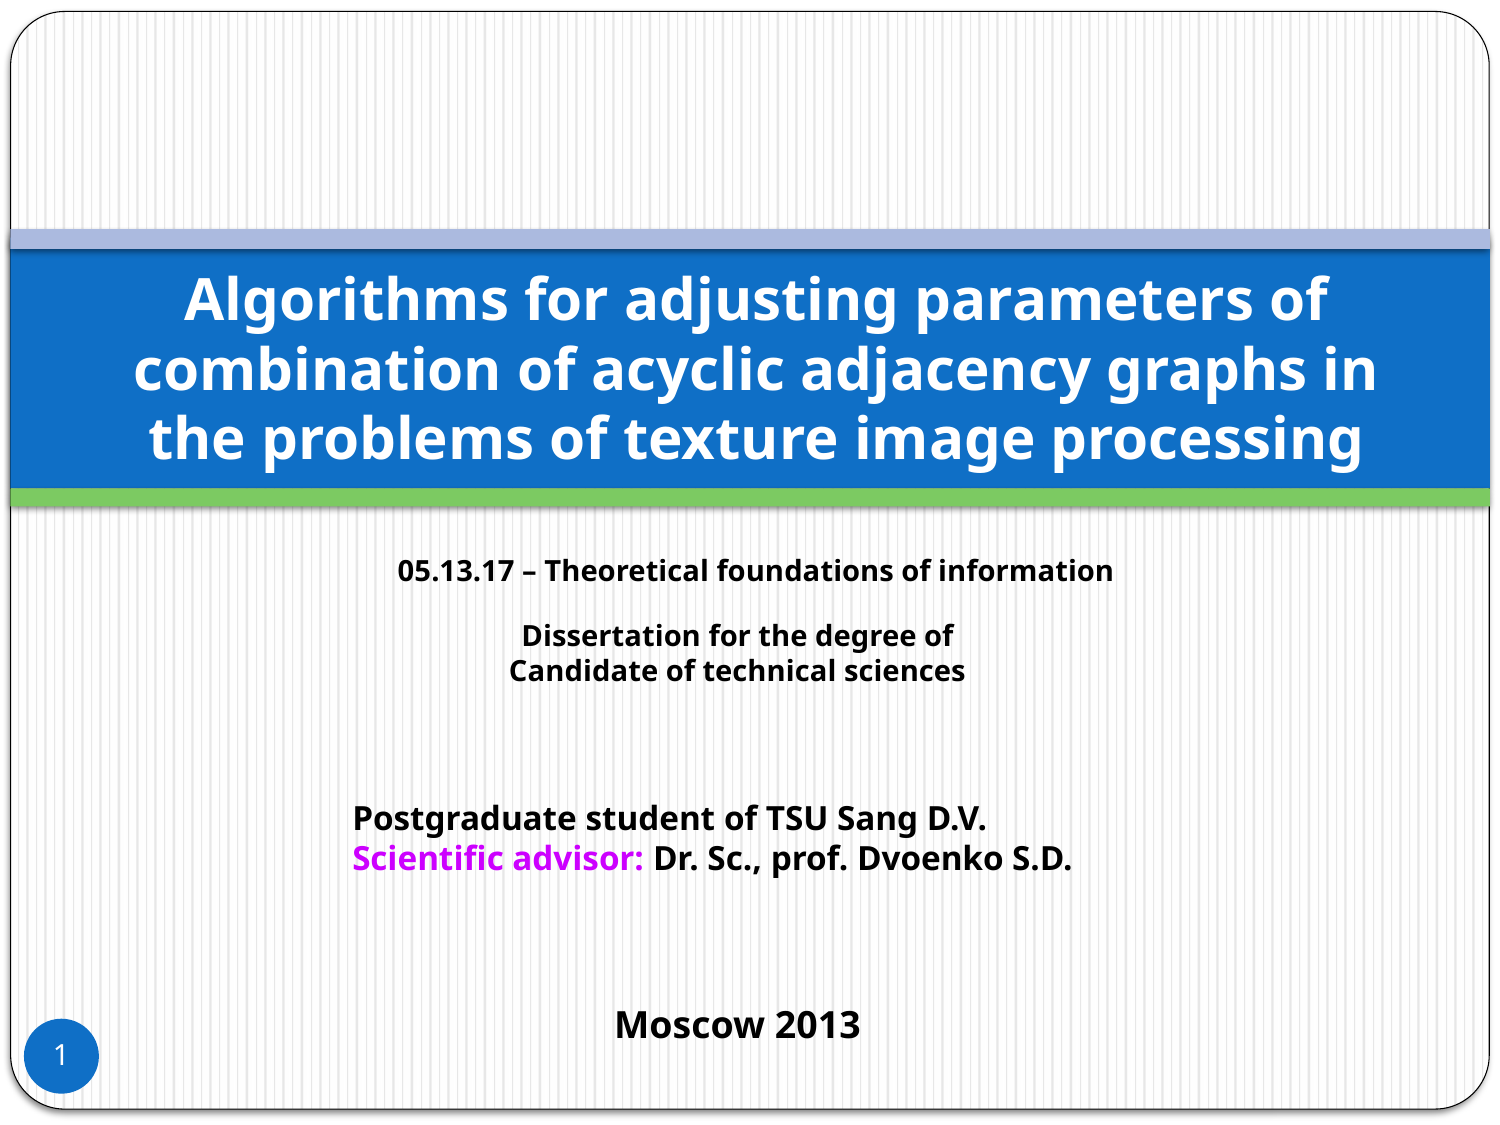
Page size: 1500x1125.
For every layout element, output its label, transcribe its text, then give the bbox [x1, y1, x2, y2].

text_box Dissertation for the degree of Candidate of technical sciences [81, 587, 1394, 682]
text_box Moscow 2013 [562, 984, 913, 1063]
title Algorithms for adjusting parameters of combination of acyclic adjacency graphs in the problems of texture image processing [87, 249, 1425, 492]
text_box Postgraduate student of TSU Sang D.V. Scientific advisor: Dr. Sc., prof. Dvoenko S.D. [337, 750, 1463, 925]
text_box 05.13.17 – Theoretical foundations of information [99, 537, 1413, 638]
slide_number 1 [23, 1018, 99, 1094]
